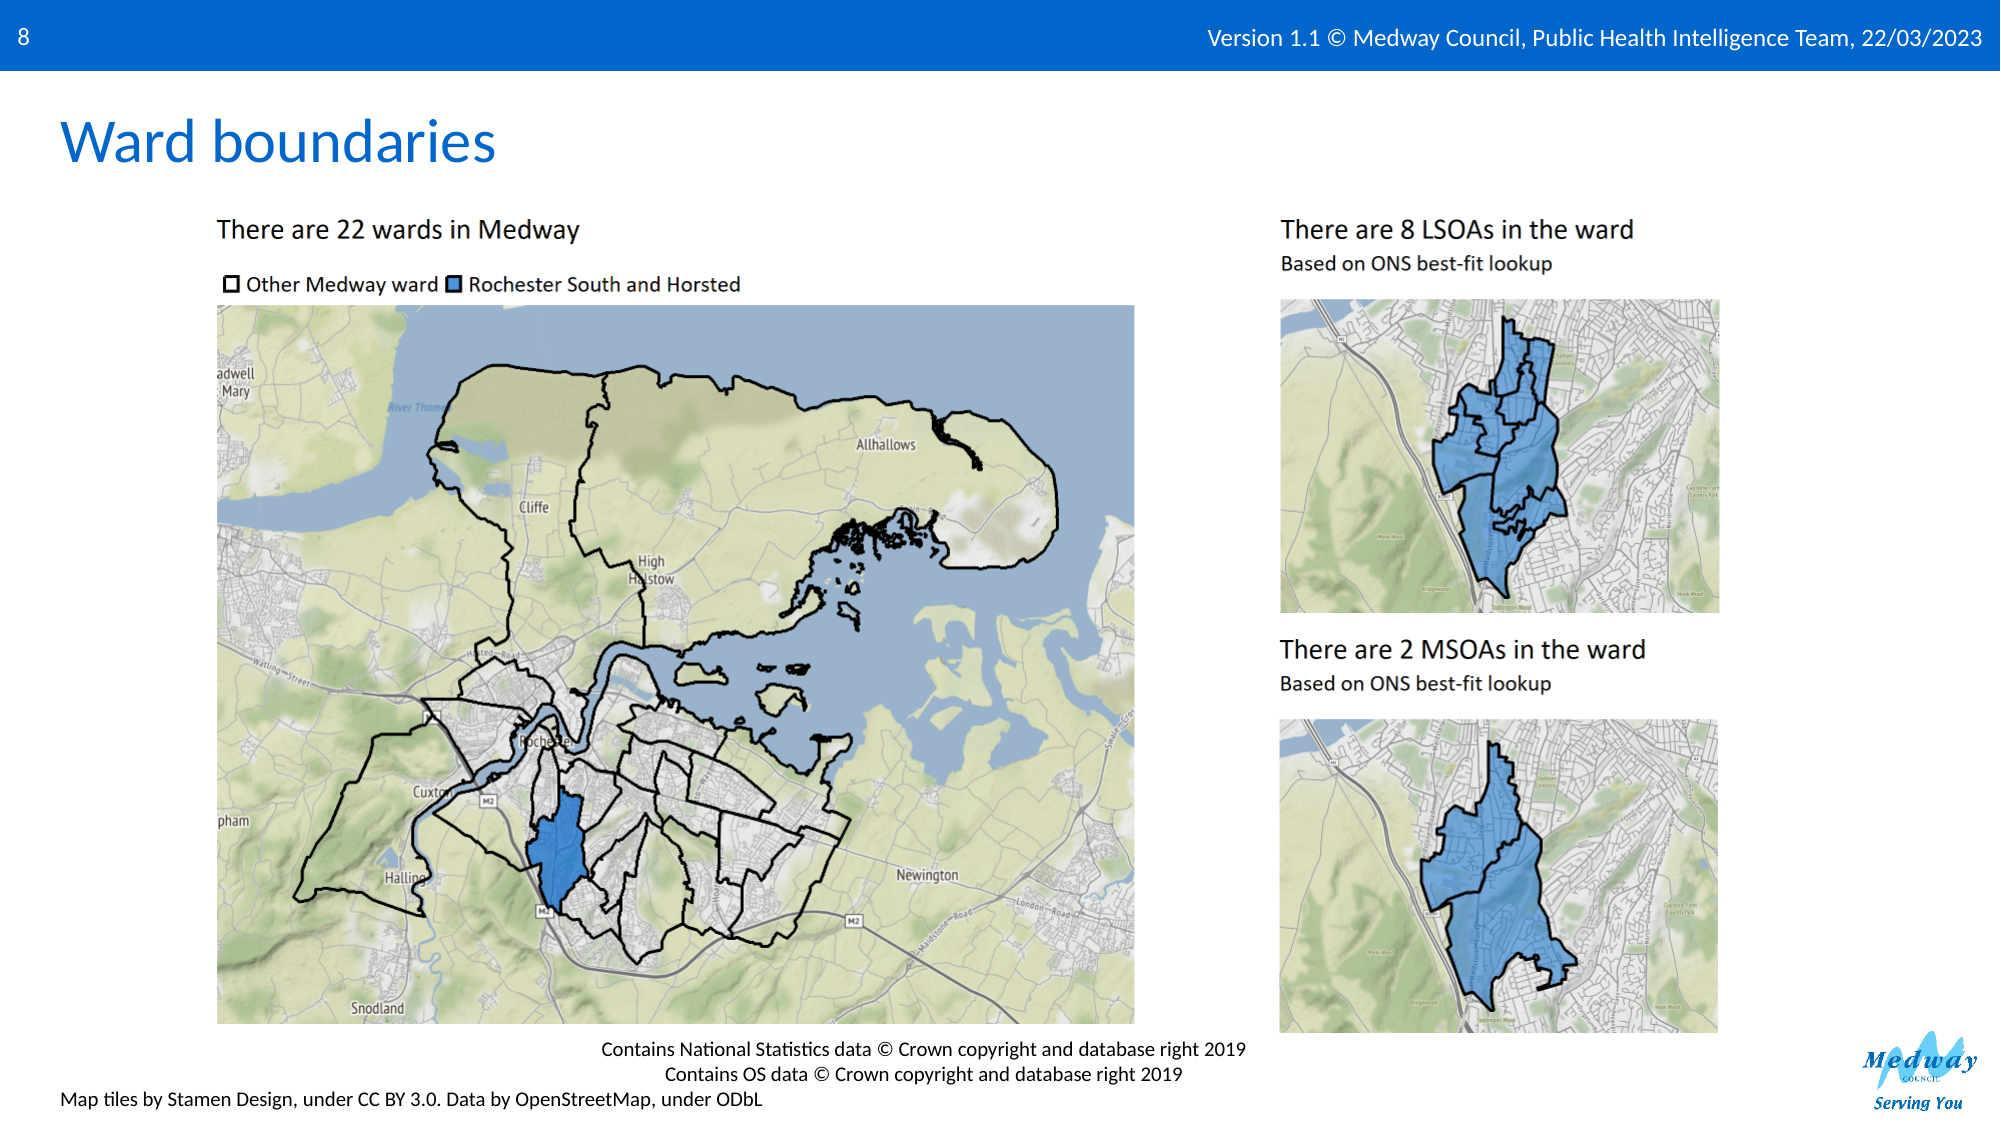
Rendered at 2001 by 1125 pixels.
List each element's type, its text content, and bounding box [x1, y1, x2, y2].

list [1219, 628, 1780, 1034]
picture [1862, 1031, 1977, 1111]
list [150, 208, 1201, 1024]
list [1219, 208, 1780, 614]
list Version 1.1 © Medway Council, Public Health Intelligence Team, 22/03/2023 [881, 2, 2000, 72]
slide_number 8 [2, 5, 239, 66]
title Ward boundaries [45, 83, 1201, 191]
footer Contains National Statistics data © Crown copyright and database right 2019 Contains OS data © Crown copyright and database right 2019 Map tiles by Stamen Design, under CC BY 3.0. Data by OpenStreetMap, under ODbL [45, 1042, 1804, 1103]
